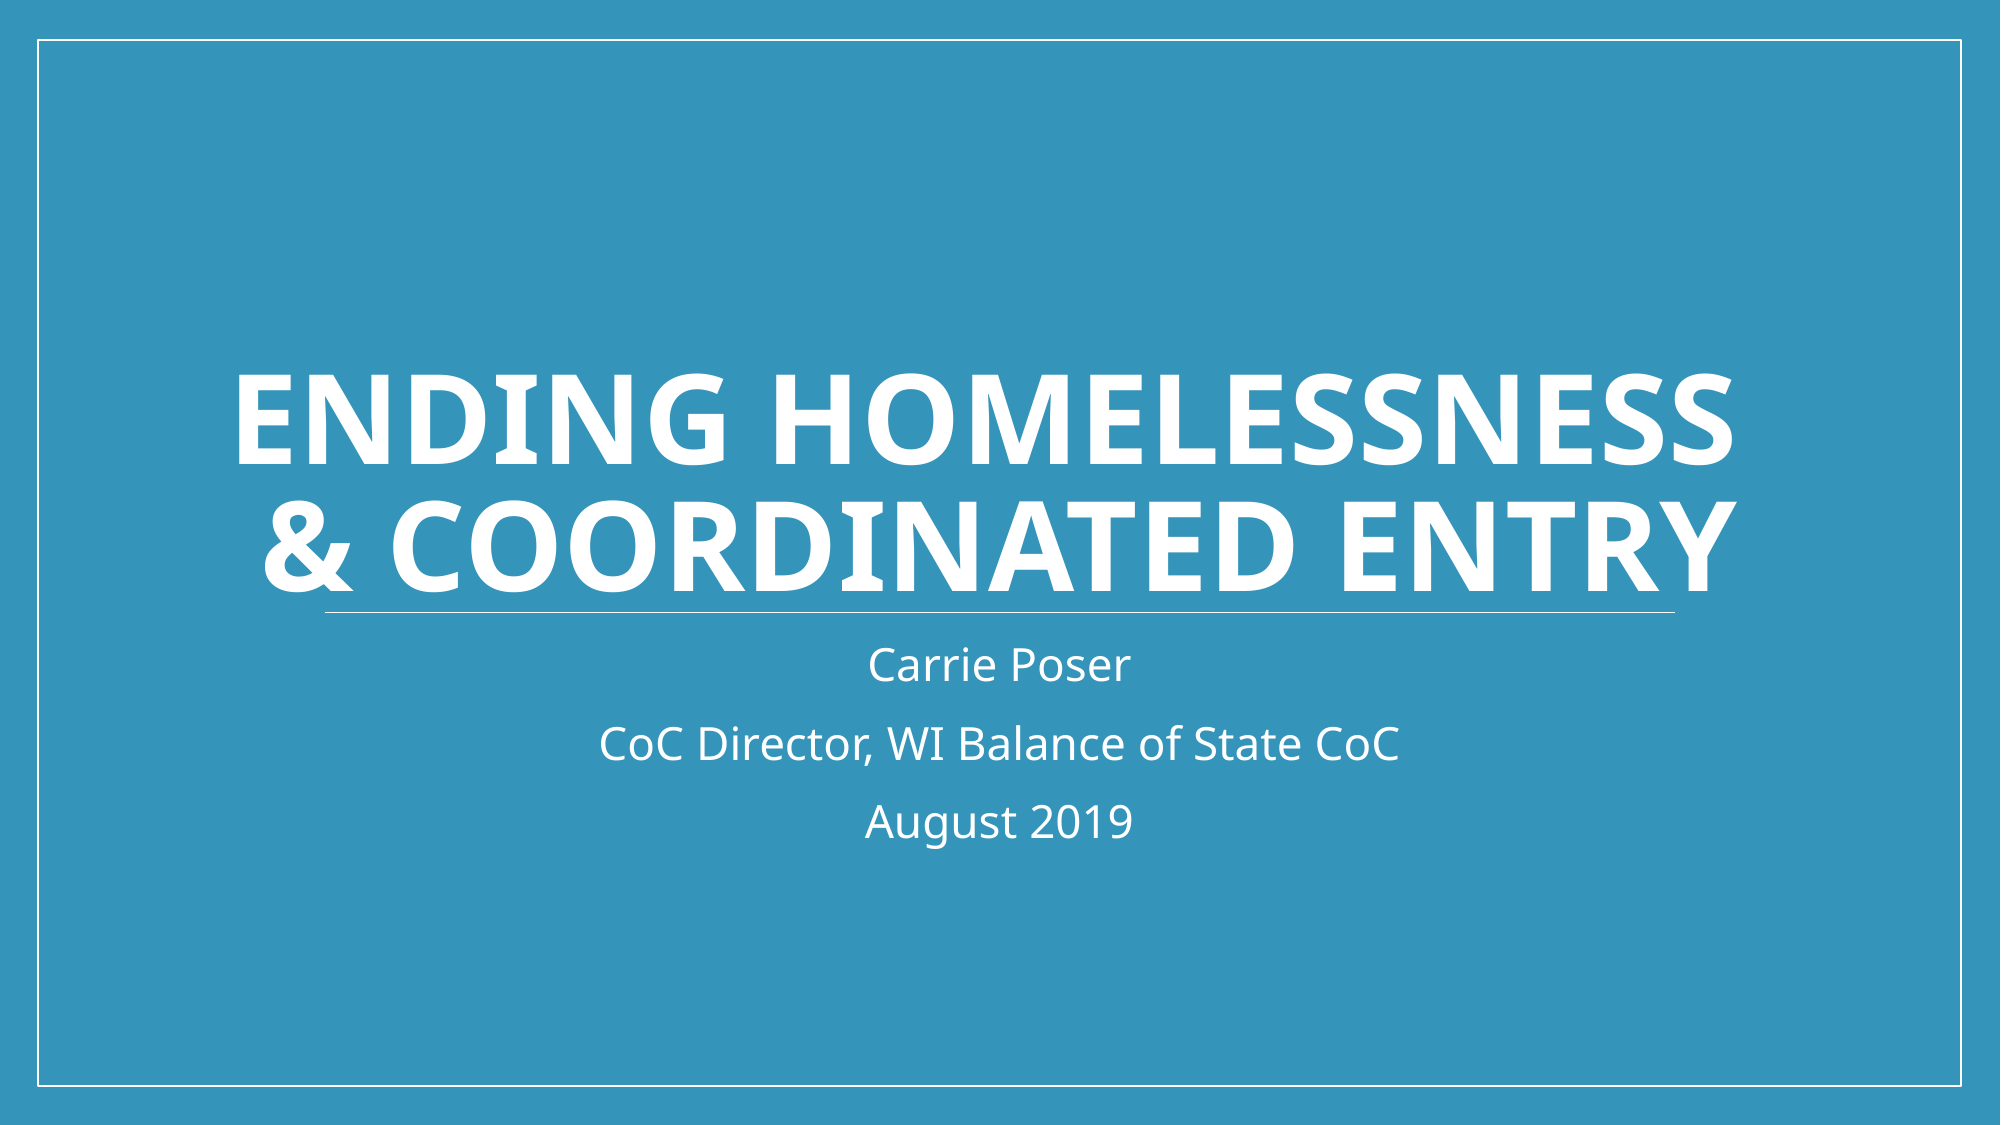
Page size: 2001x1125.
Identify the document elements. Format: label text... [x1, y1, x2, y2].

subtitle Carrie Poser CoC Director, WI Balance of State CoC August 2019 [280, 634, 1719, 863]
title Ending Homelessness & Coordinated Entry [182, 144, 1818, 625]
